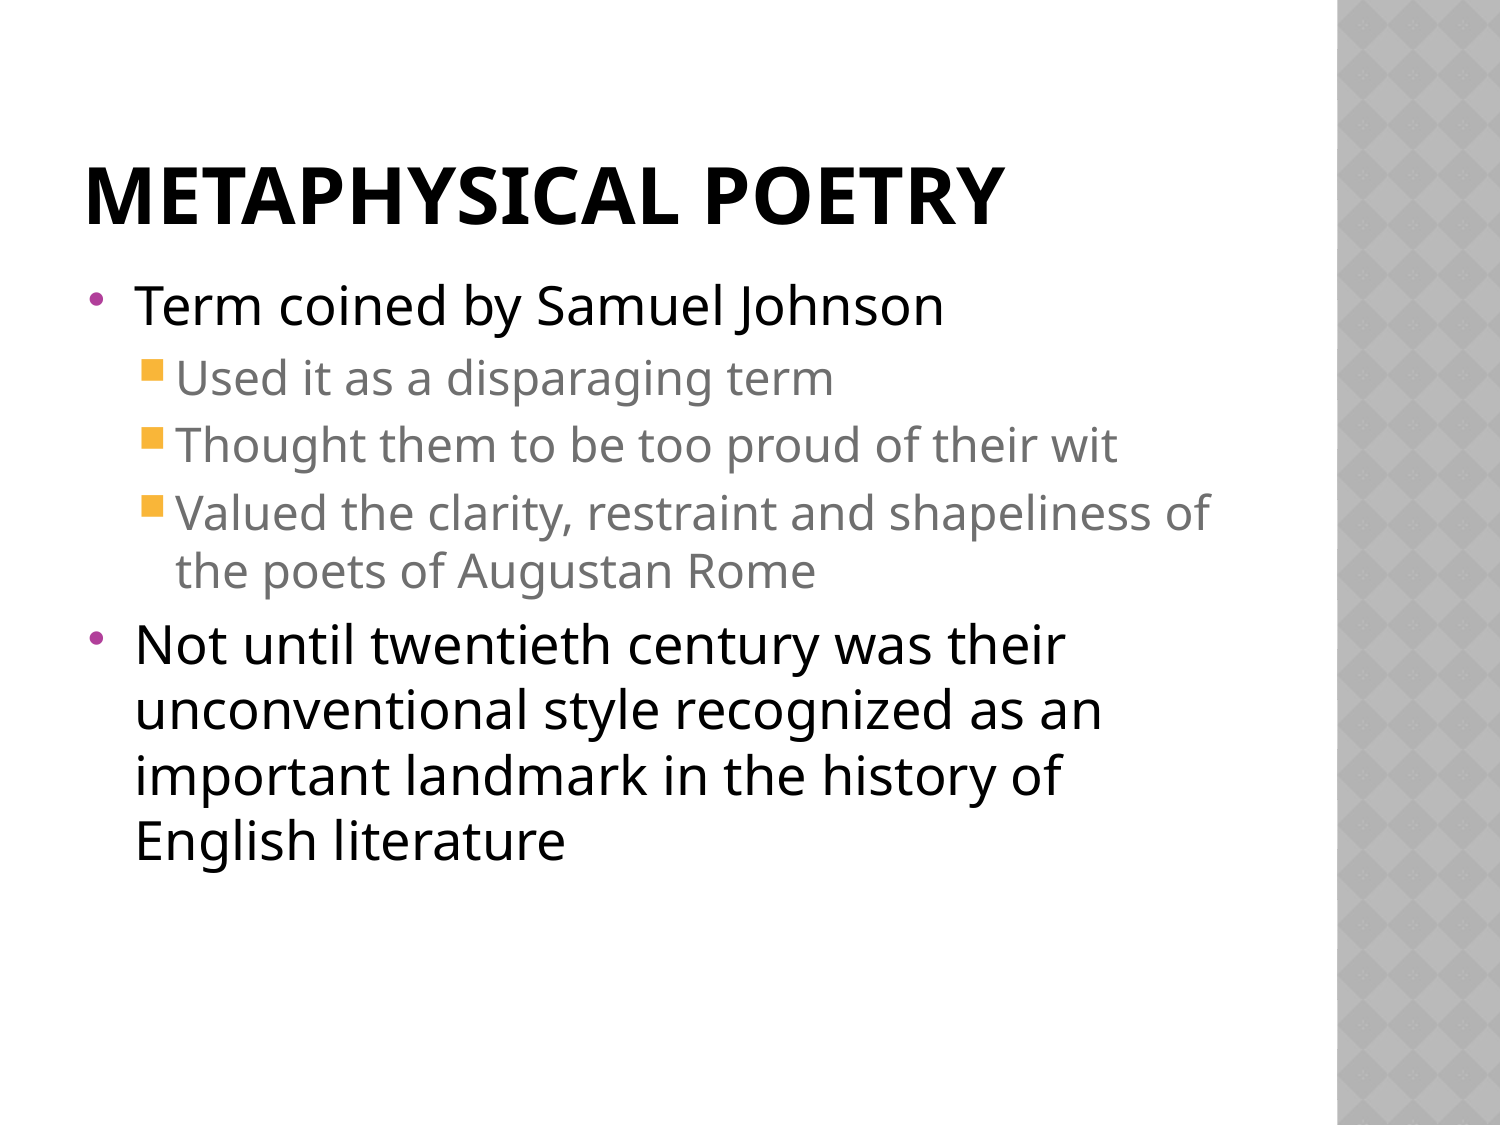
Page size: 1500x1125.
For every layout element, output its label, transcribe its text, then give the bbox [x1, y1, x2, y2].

title Metaphysical Poetry [75, 52, 1263, 240]
list Term coined by Samuel Johnson Used it as a disparaging term Thought them to be too proud of their wit Valued the clarity, restraint and shapeliness of the poets of Augustan Rome Not until twentieth century was their unconventional style recognized as an important landmark in the history of English literature [75, 264, 1263, 1059]
